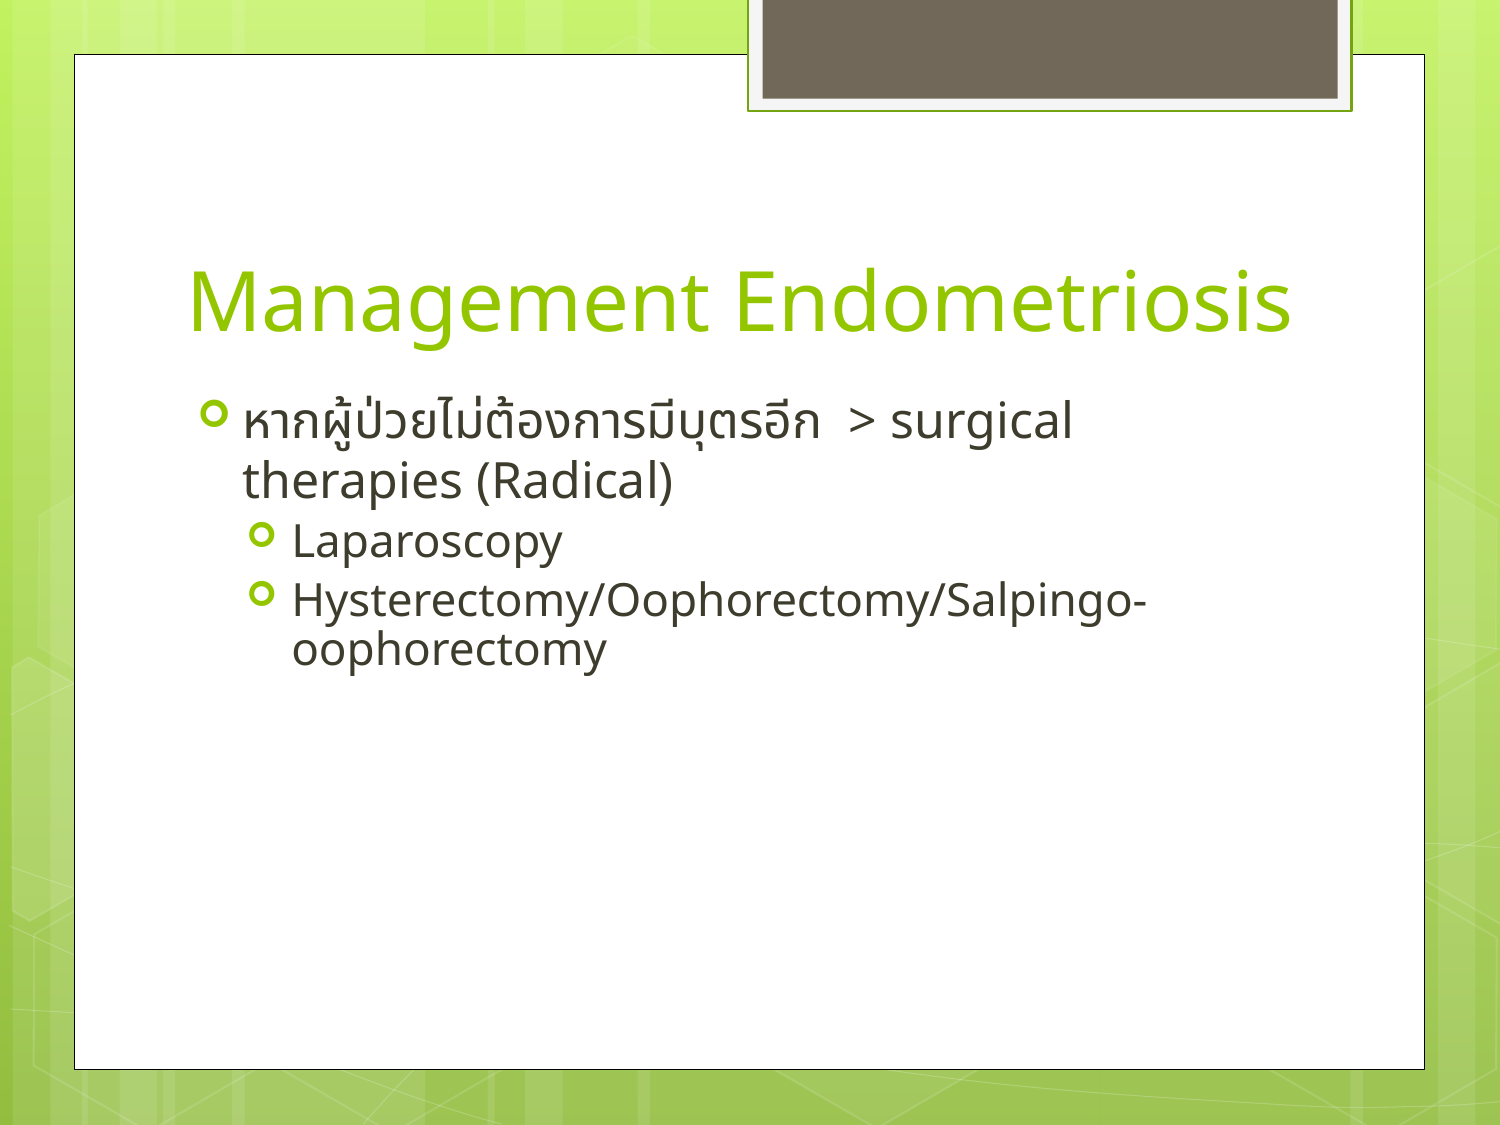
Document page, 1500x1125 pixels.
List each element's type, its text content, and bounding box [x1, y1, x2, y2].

title Management Endometriosis [171, 168, 1324, 357]
list หากผู้ป่วยไม่ต้องการมีบุตรอีก > surgical therapies (Radical) Laparoscopy Hysterectomy/Oophorectomy/Salpingo-oophorectomy [171, 381, 1283, 957]
